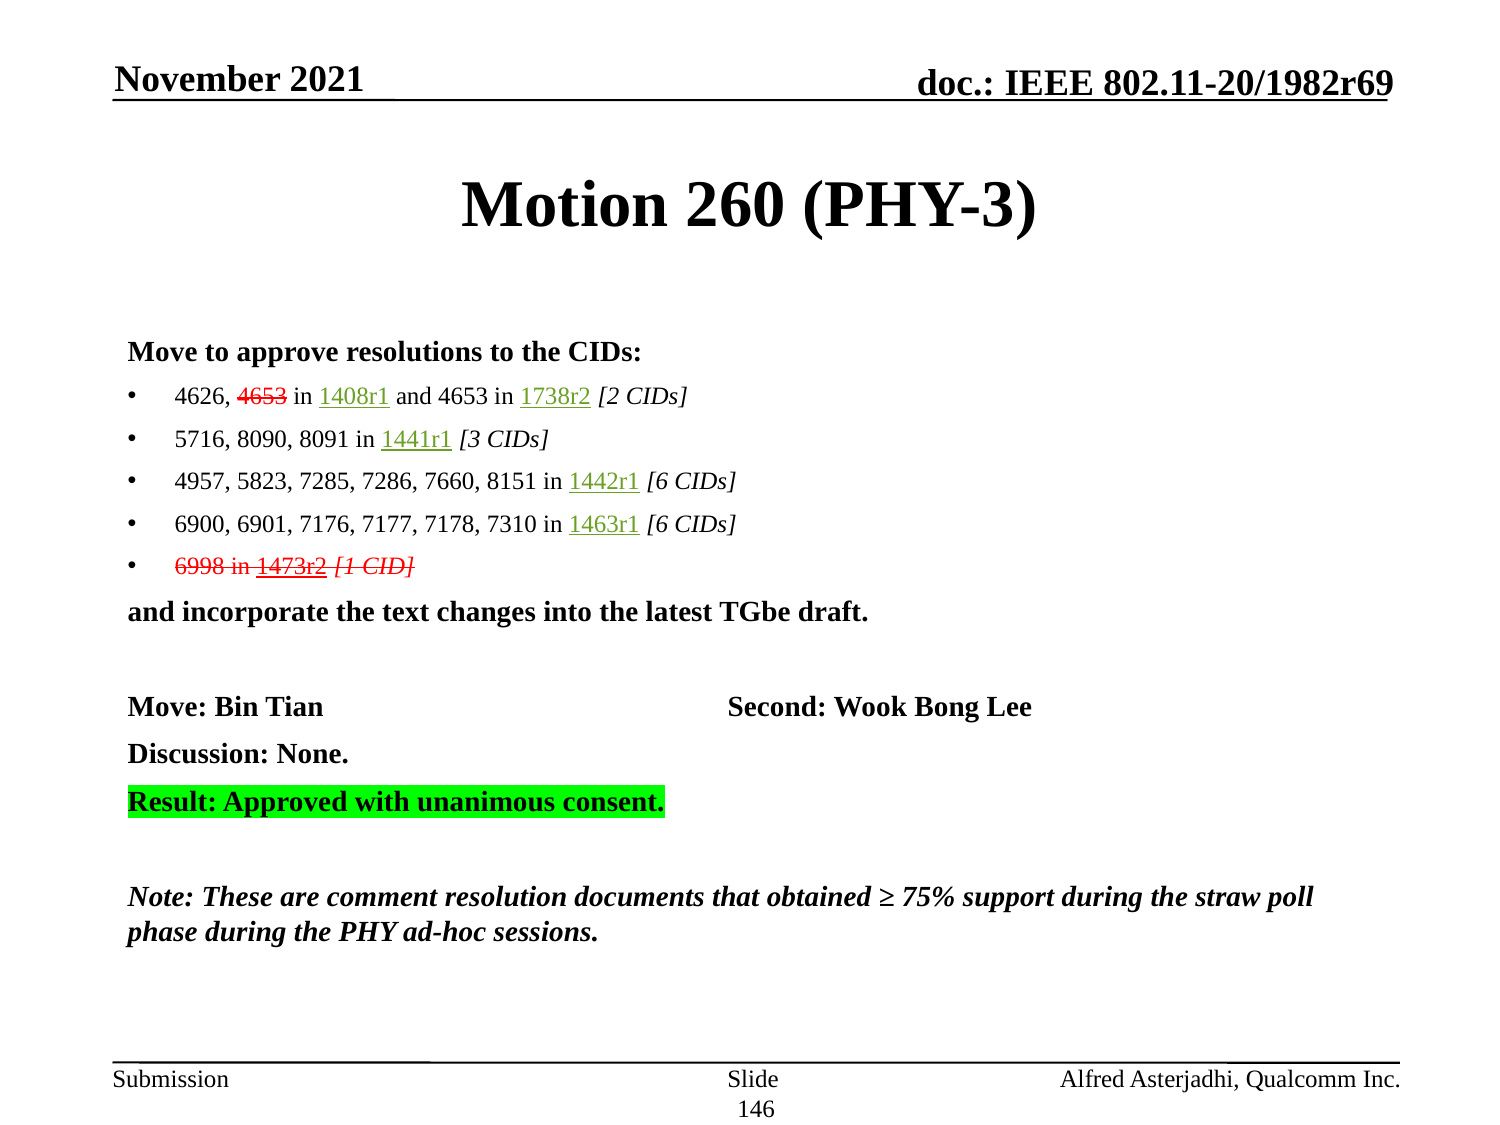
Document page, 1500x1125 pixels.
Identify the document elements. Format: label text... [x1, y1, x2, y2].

list Move to approve resolutions to the CIDs: 4626, 4653 in 1408r1 and 4653 in 1738r2 [2 CIDs] 5716, 8090, 8091 in 1441r1 [3 CIDs] 4957, 5823, 7285, 7286, 7660, 8151 in 1442r1 [6 CIDs] 6900, 6901, 7176, 7177, 7178, 7310 in 1463r1 [6 CIDs] 6998 in 1473r2 [1 CID] and incorporate the text changes into the latest TGbe draft. Move: Bin Tian Second: Wook Bong Lee Discussion: None. Result: Approved with unanimous consent. Note: These are comment resolution documents that obtained ≥ 75% support during the straw poll phase during the PHY ad-hoc sessions. [112, 324, 1388, 1063]
footer Alfred Asterjadhi, Qualcomm Inc. [878, 1061, 1402, 1093]
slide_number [114, 54, 423, 100]
slide_number Slide 146 [712, 1061, 800, 1123]
title Motion 260 (PHY-3) [112, 112, 1388, 288]
